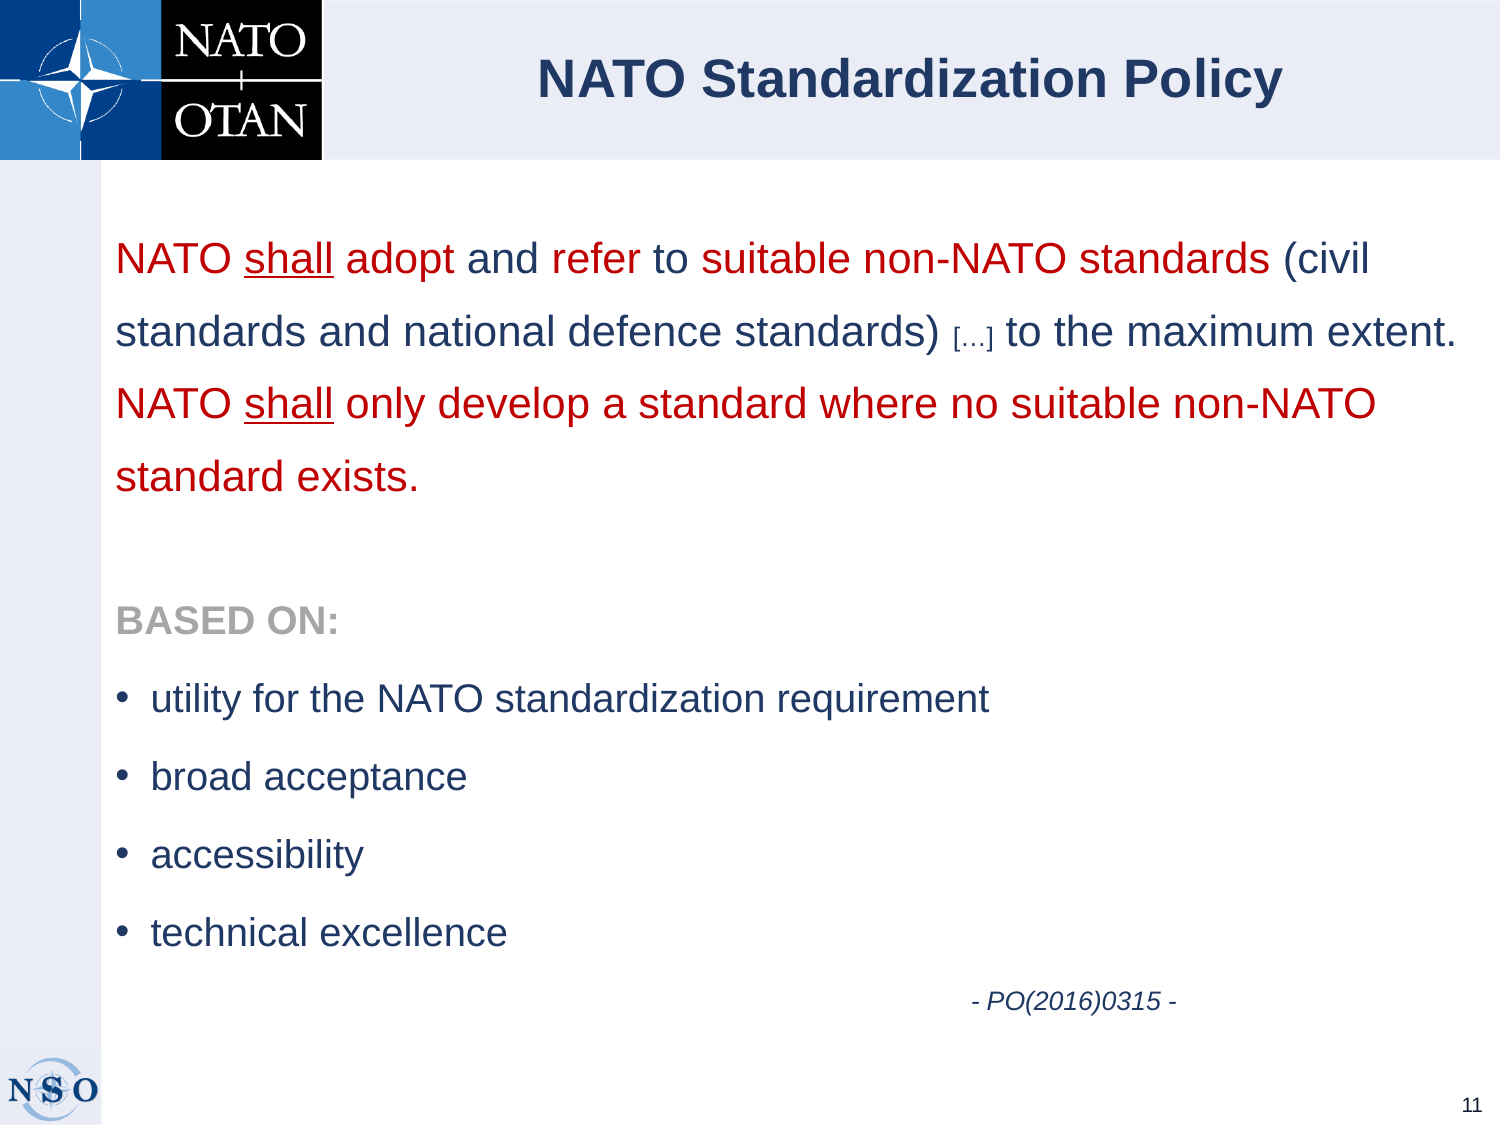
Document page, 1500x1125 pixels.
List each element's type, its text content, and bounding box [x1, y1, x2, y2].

picture [0, 0, 322, 160]
list NATO shall adopt and refer to suitable non-NATO standards (civil standards and national defence standards) […] to the maximum extent. NATO shall only develop a standard where no suitable non-NATO standard exists. BASED ON: utility for the NATO standardization requirement broad acceptance accessibility technical excellence - PO(2016)0315 - [100, 160, 1500, 1065]
title NATO Standardization Policy [322, 0, 1500, 160]
slide_number 11 [1160, 1064, 1499, 1124]
picture [1, 1052, 102, 1124]
